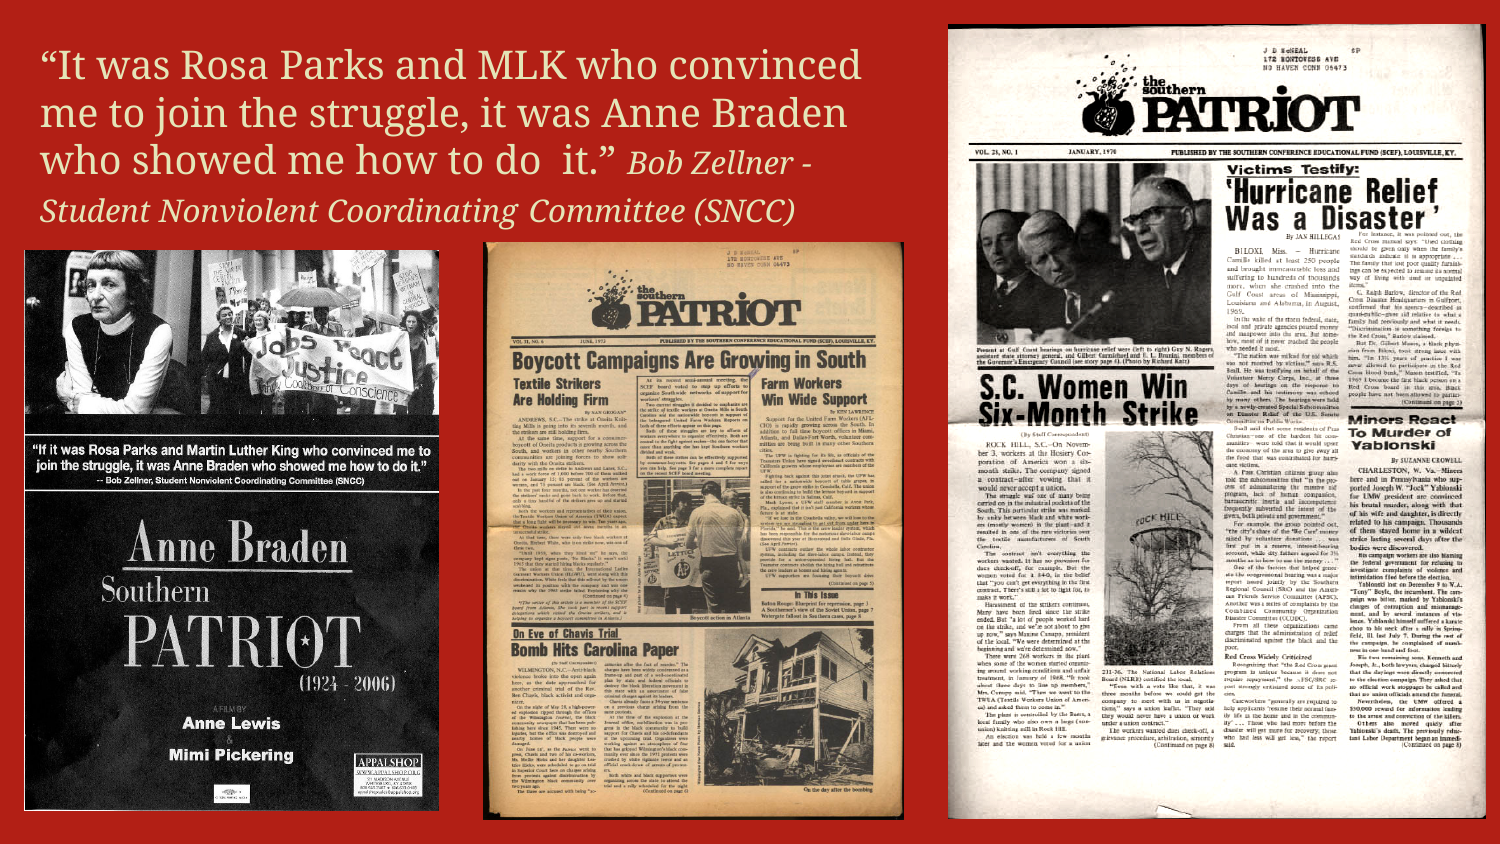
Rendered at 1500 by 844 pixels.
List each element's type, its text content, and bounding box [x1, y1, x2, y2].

picture [483, 241, 904, 820]
text_box “It was Rosa Parks and MLK who convinced me to join the struggle, it was Anne Braden who showed me how to do it.” Bob Zellner - Student Nonviolent Coordinating Committee (SNCC) [24, 24, 937, 219]
picture [24, 250, 440, 811]
picture [947, 24, 1486, 819]
